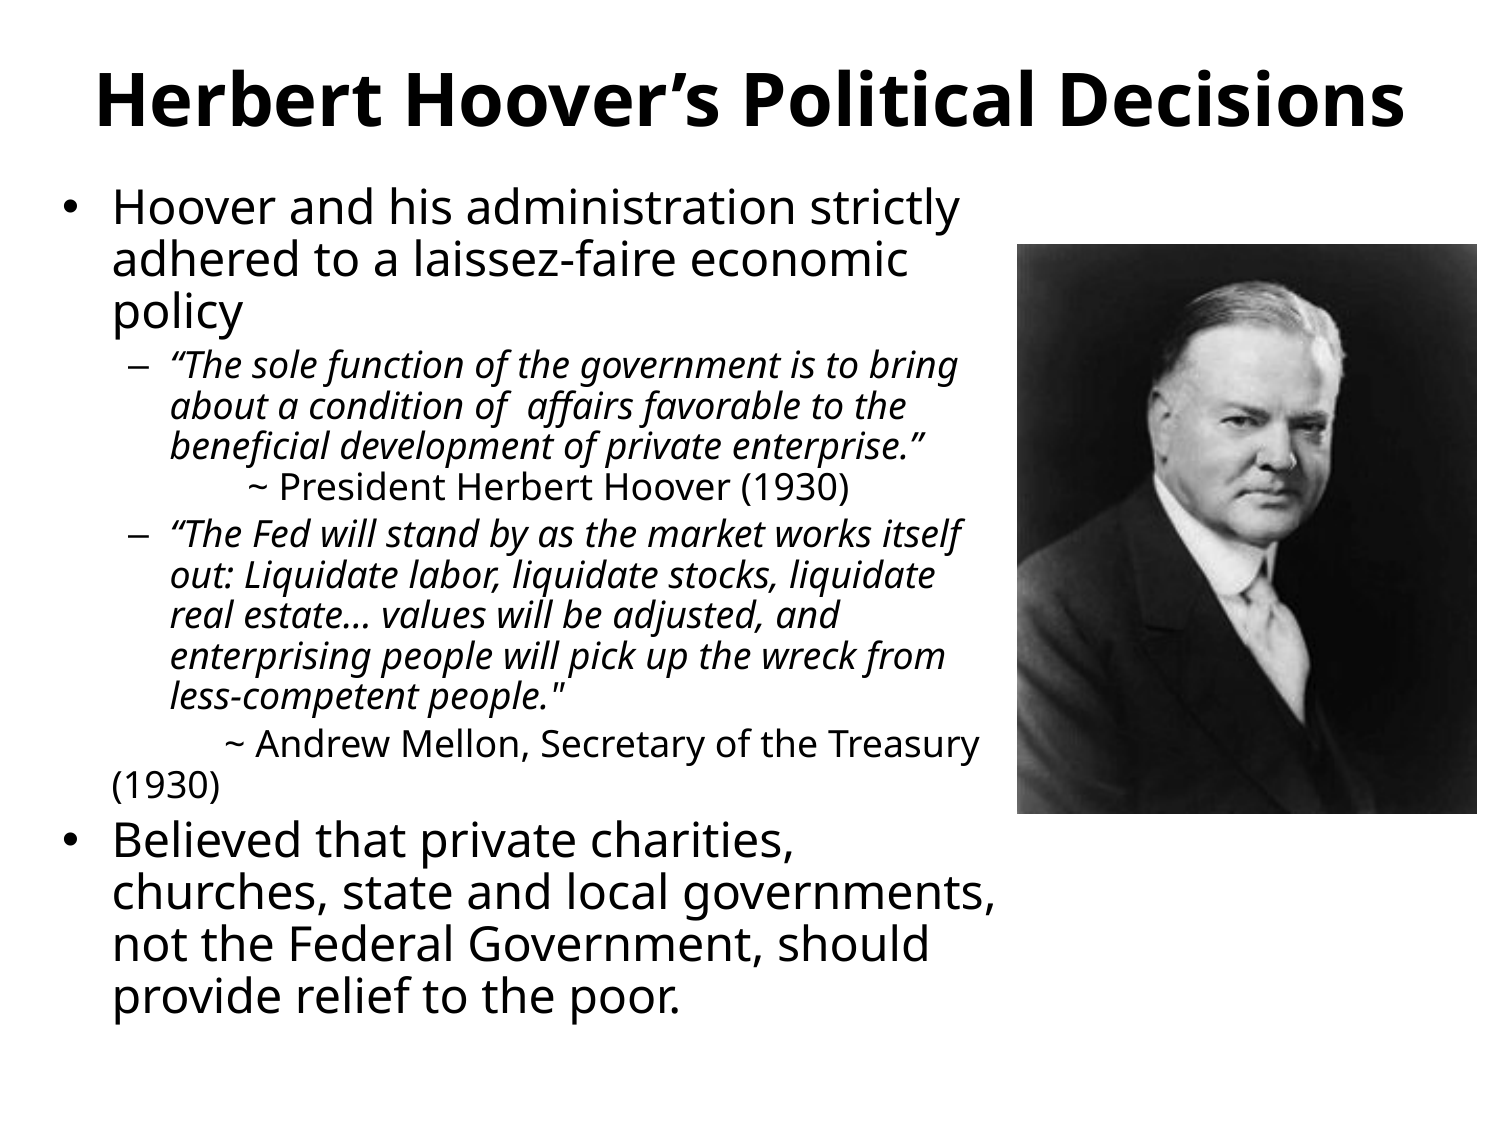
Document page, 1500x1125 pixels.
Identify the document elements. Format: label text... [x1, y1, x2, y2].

title Herbert Hoover’s Political Decisions [75, 3, 1425, 191]
list Hoover and his administration strictly adhered to a laissez-faire economic policy “The sole function of the government is to bring about a condition of affairs favorable to the beneficial development of private enterprise.” ~ President Herbert Hoover (1930) “The Fed will stand by as the market works itself out: Liquidate labor, liquidate stocks, liquidate real estate… values will be adjusted, and enterprising people will pick up the wreck from less-competent people." ~ Andrew Mellon, Secretary of the Treasury (1930) Believed that private charities, churches, state and local governments, not the Federal Government, should provide relief to the poor. [47, 174, 1018, 1054]
picture [1017, 244, 1477, 814]
